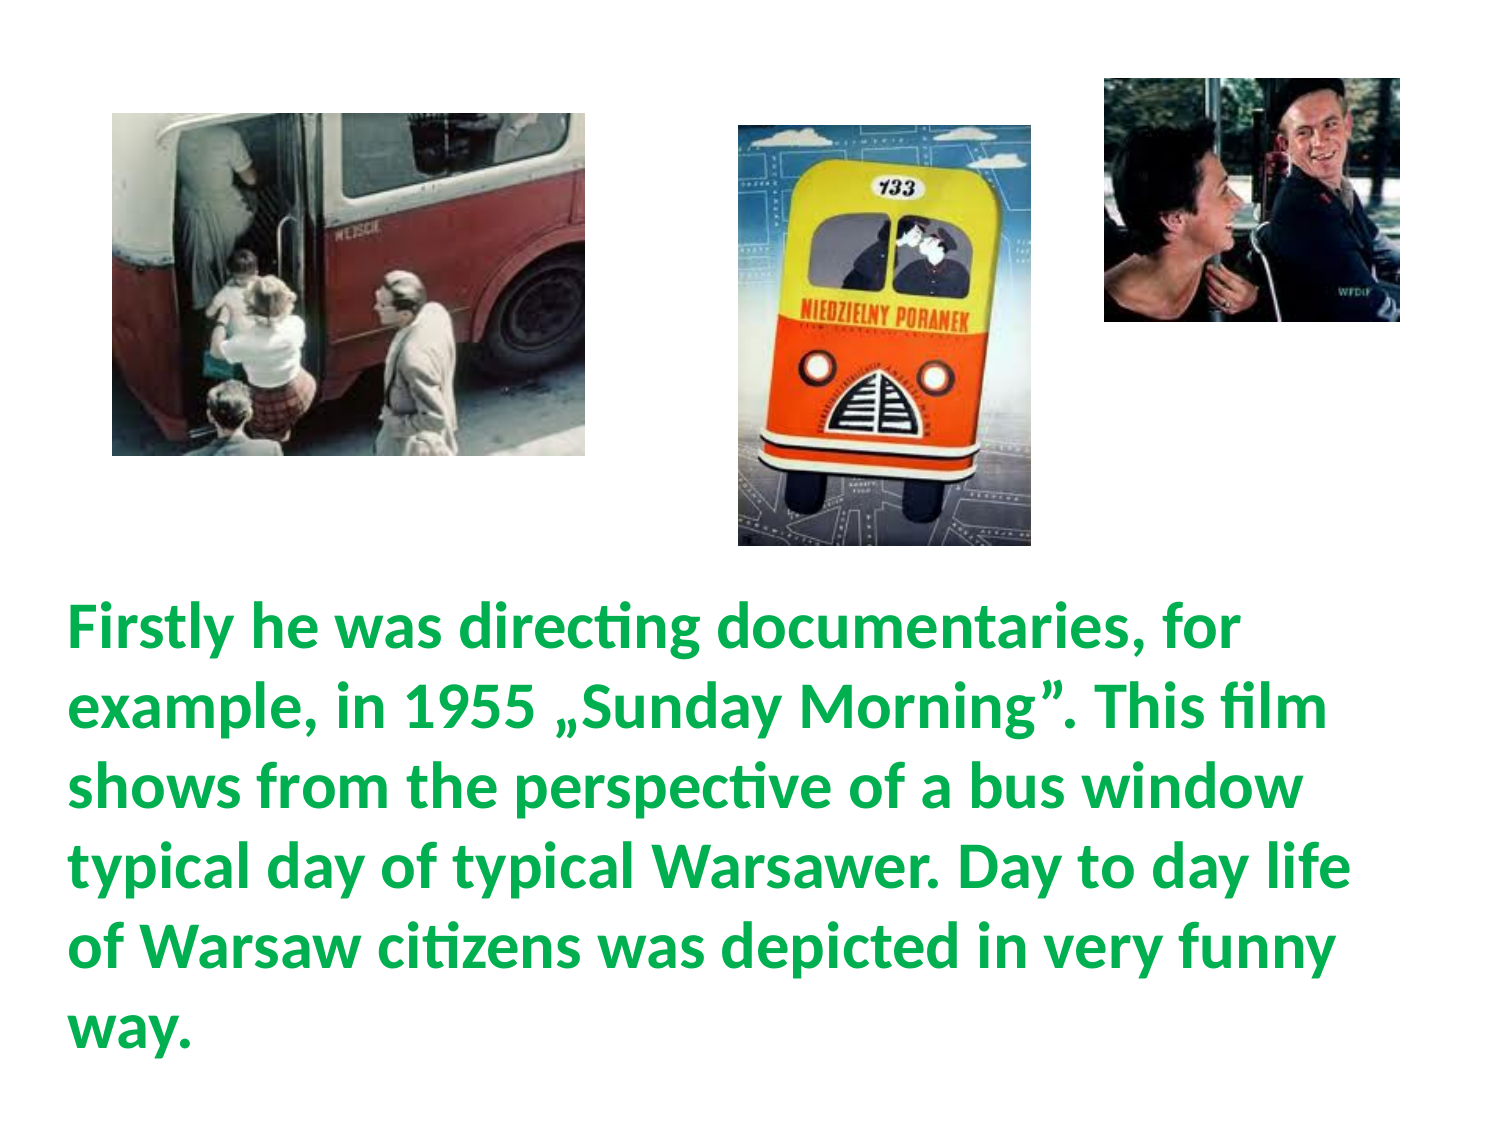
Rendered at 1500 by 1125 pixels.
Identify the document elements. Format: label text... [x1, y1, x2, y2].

text_box Firstly he was directing documentaries, for example, in 1955 „Sunday Morning”. This film shows from the perspective of a bus window typical day of typical Warsawer. Day to day life of Warsaw citizens was depicted in very funny way. [53, 574, 1412, 1069]
picture [111, 113, 585, 456]
picture [737, 125, 1031, 546]
picture [1104, 77, 1400, 322]
